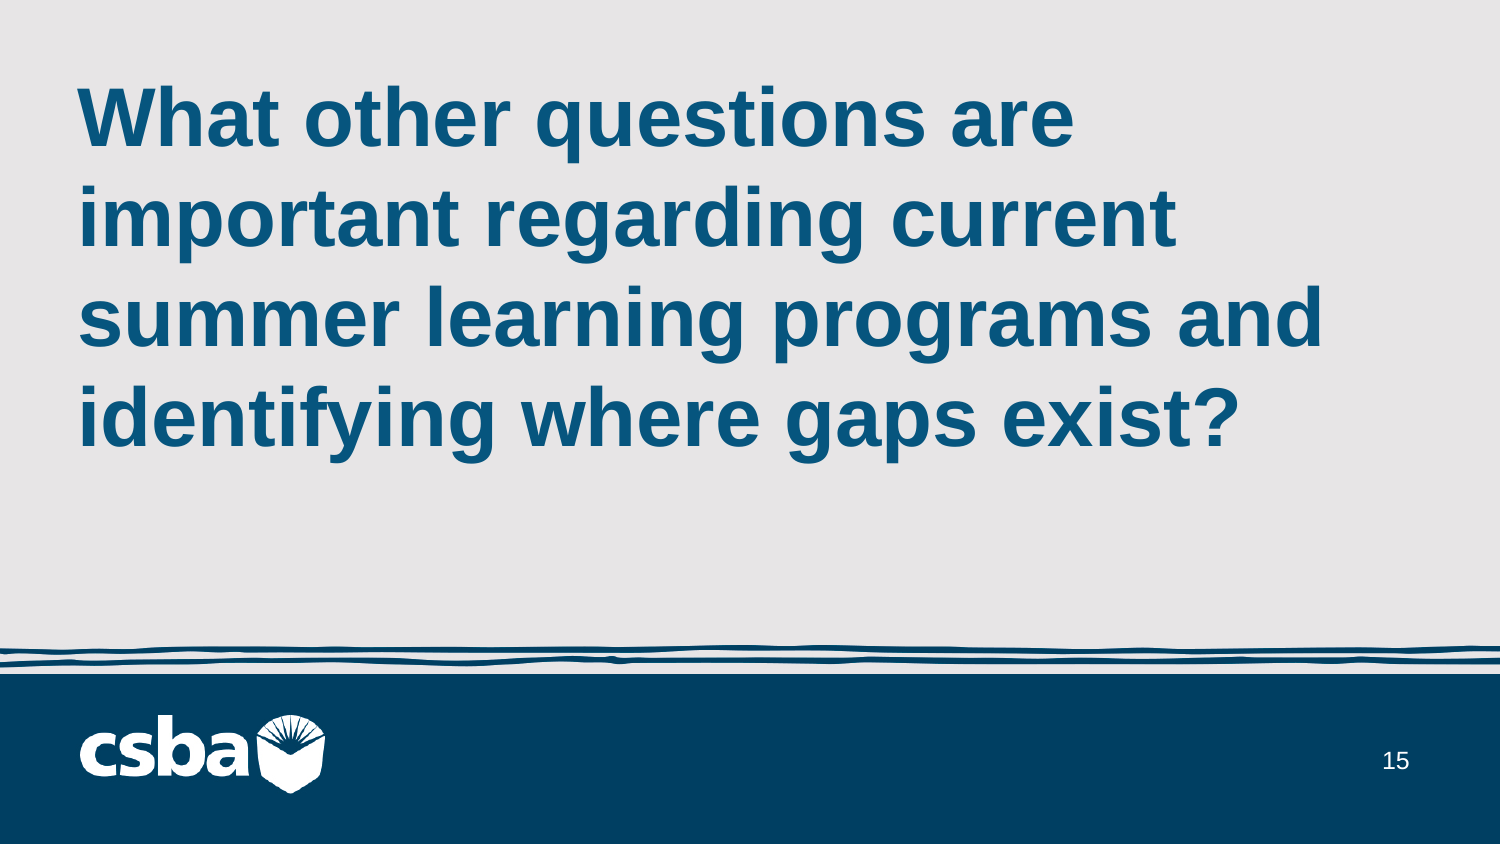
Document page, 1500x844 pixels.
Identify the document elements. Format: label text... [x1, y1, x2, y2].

picture [0, 0, 1500, 844]
slide_number 15 [1354, 737, 1425, 783]
title What other questions are important regarding current summer learning programs and identifying where gaps exist? [62, 34, 1413, 493]
